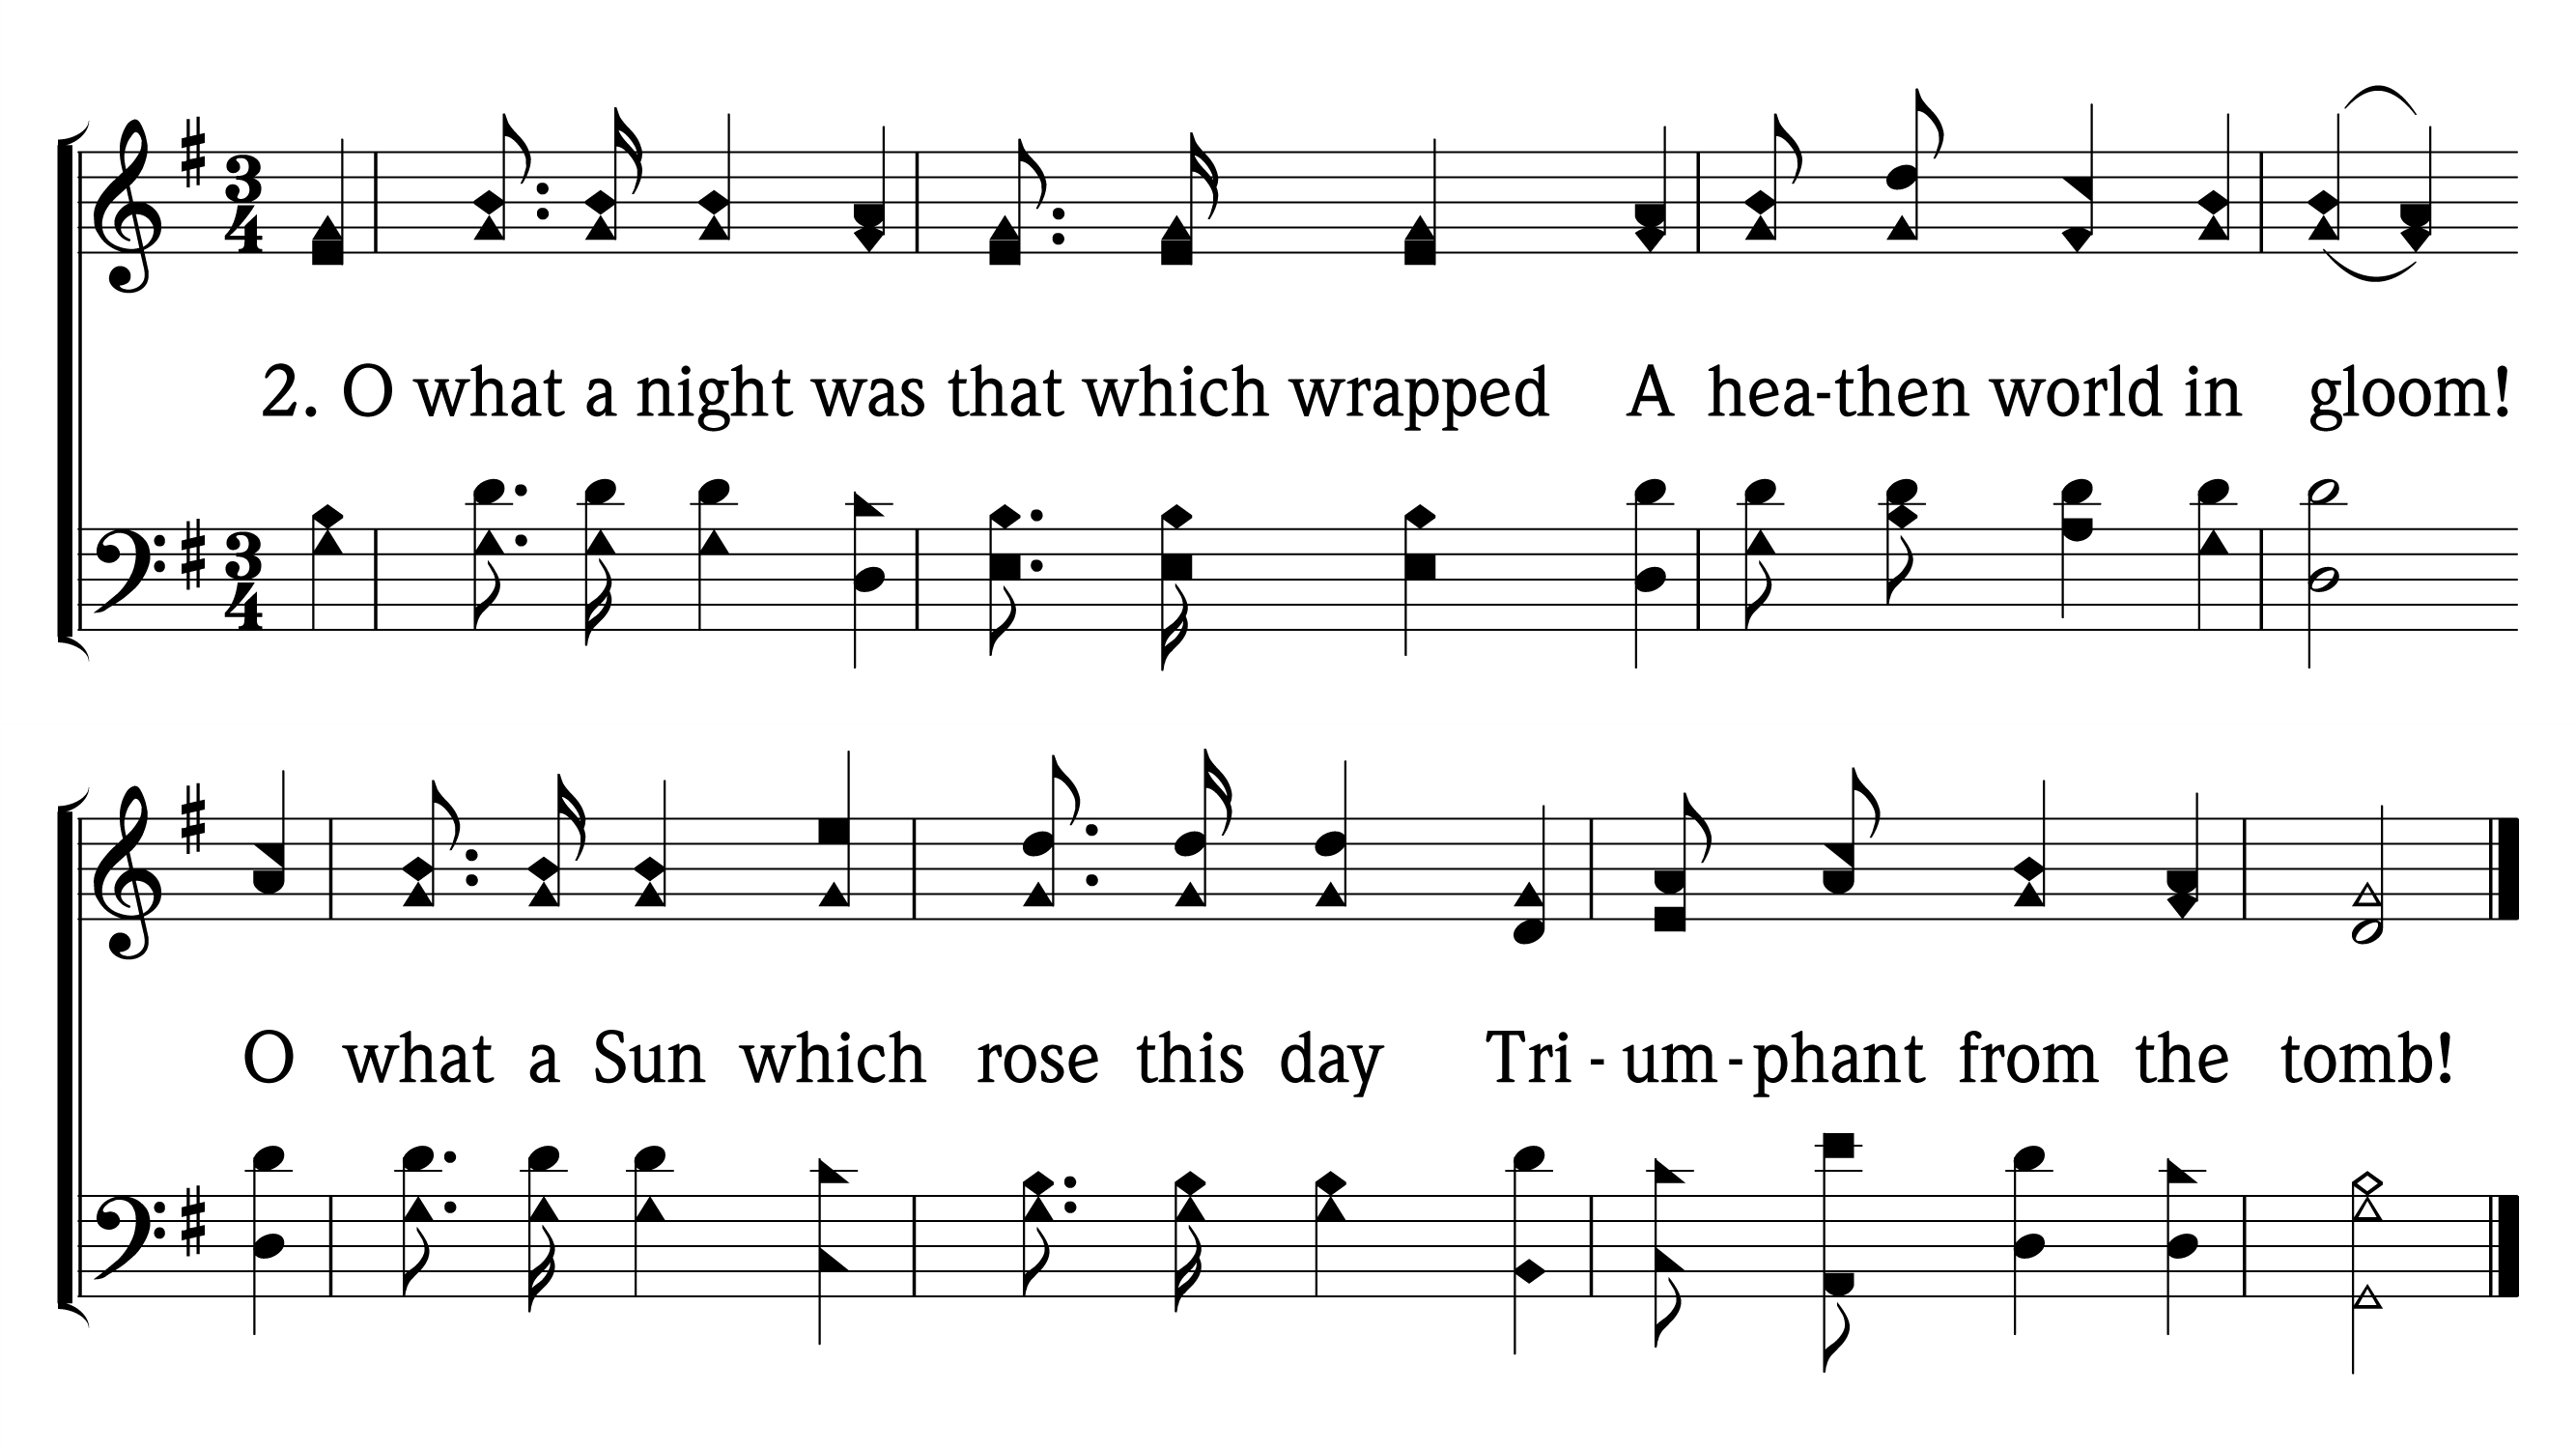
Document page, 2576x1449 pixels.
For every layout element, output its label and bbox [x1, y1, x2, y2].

text_box [0, 0, 2576, 1449]
